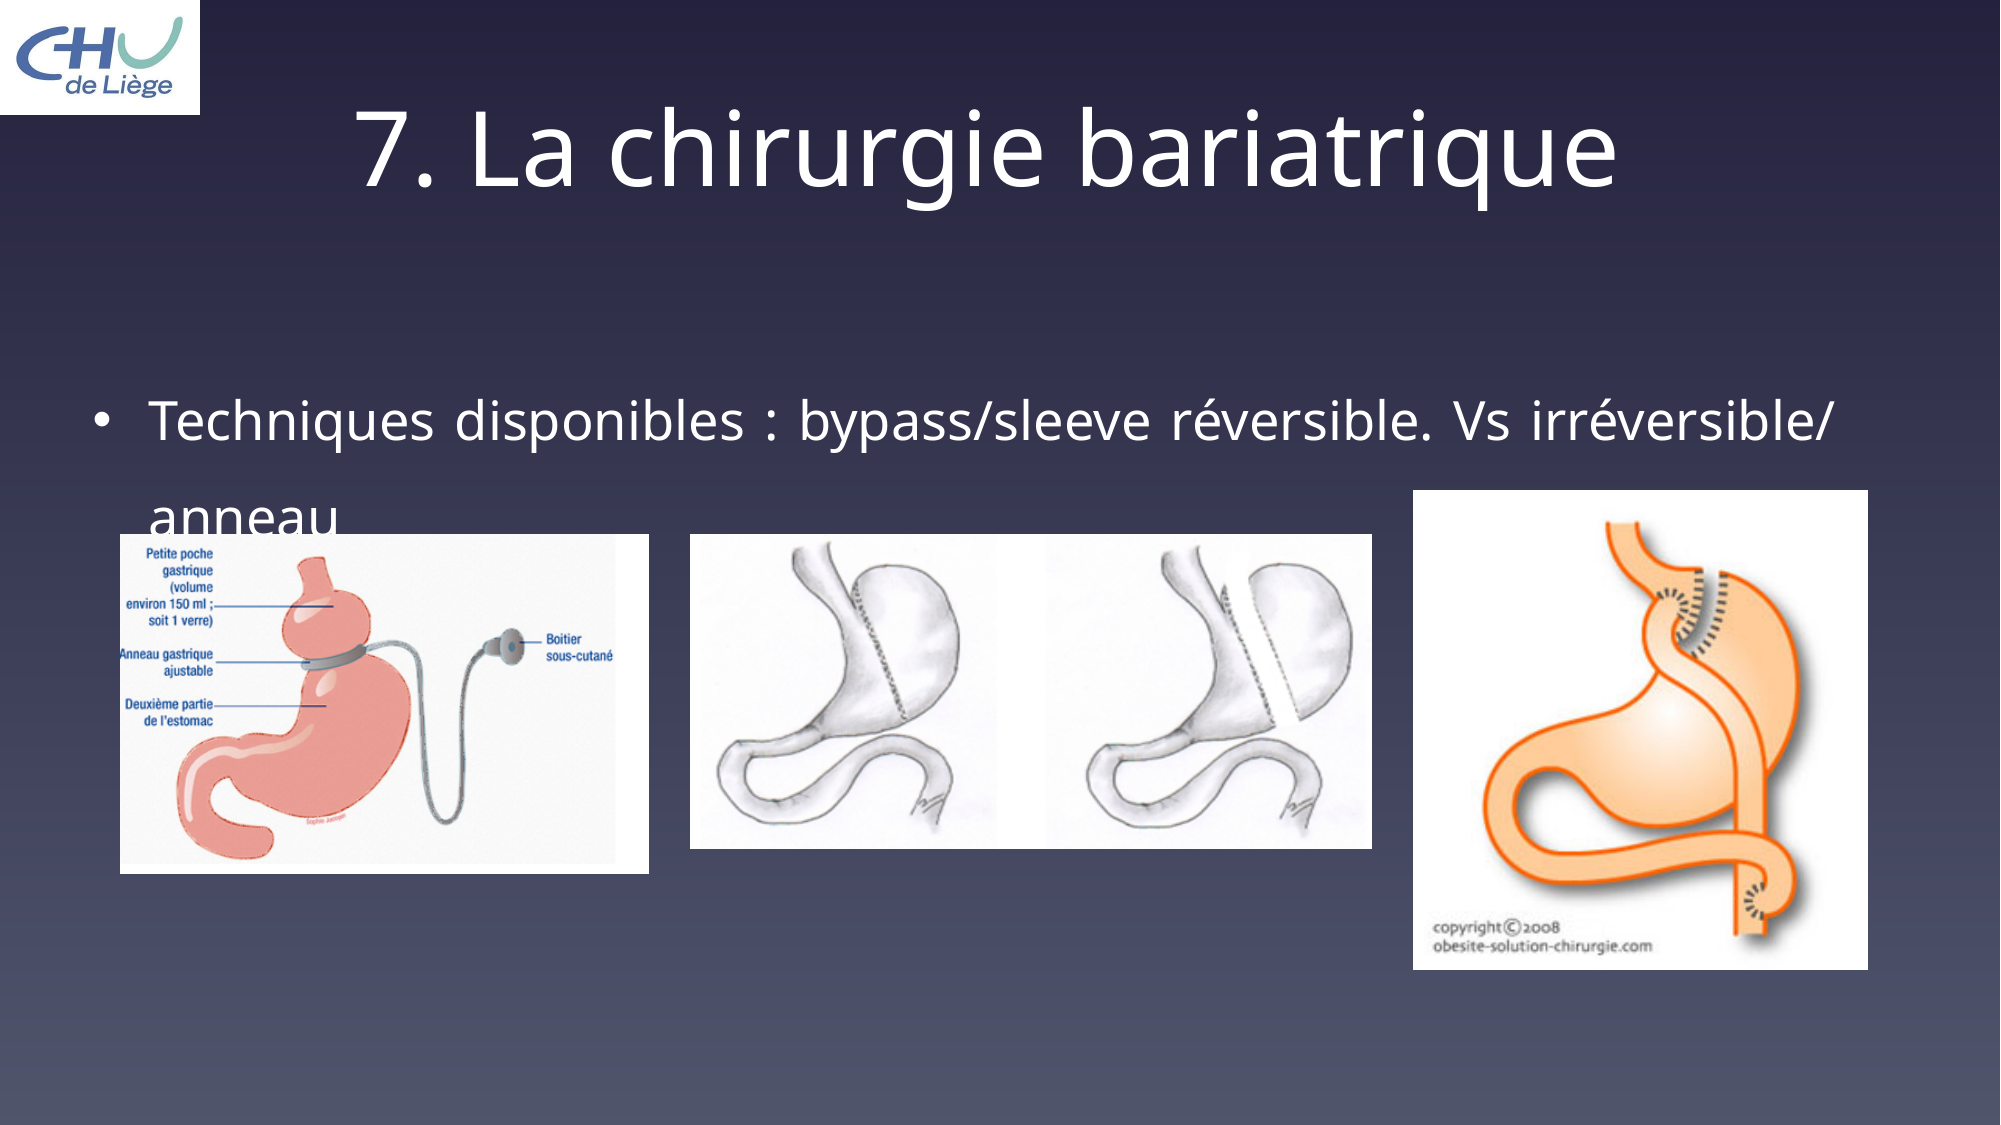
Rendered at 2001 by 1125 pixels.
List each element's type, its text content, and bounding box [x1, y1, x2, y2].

picture [690, 533, 1372, 850]
picture [0, 0, 201, 115]
picture [1413, 490, 1868, 971]
picture [119, 533, 649, 875]
list Techniques disponibles : bypass/sleeve réversible. Vs irréversible/ anneau [77, 234, 1853, 1068]
title 7. La chirurgie bariatrique [99, 75, 1900, 263]
